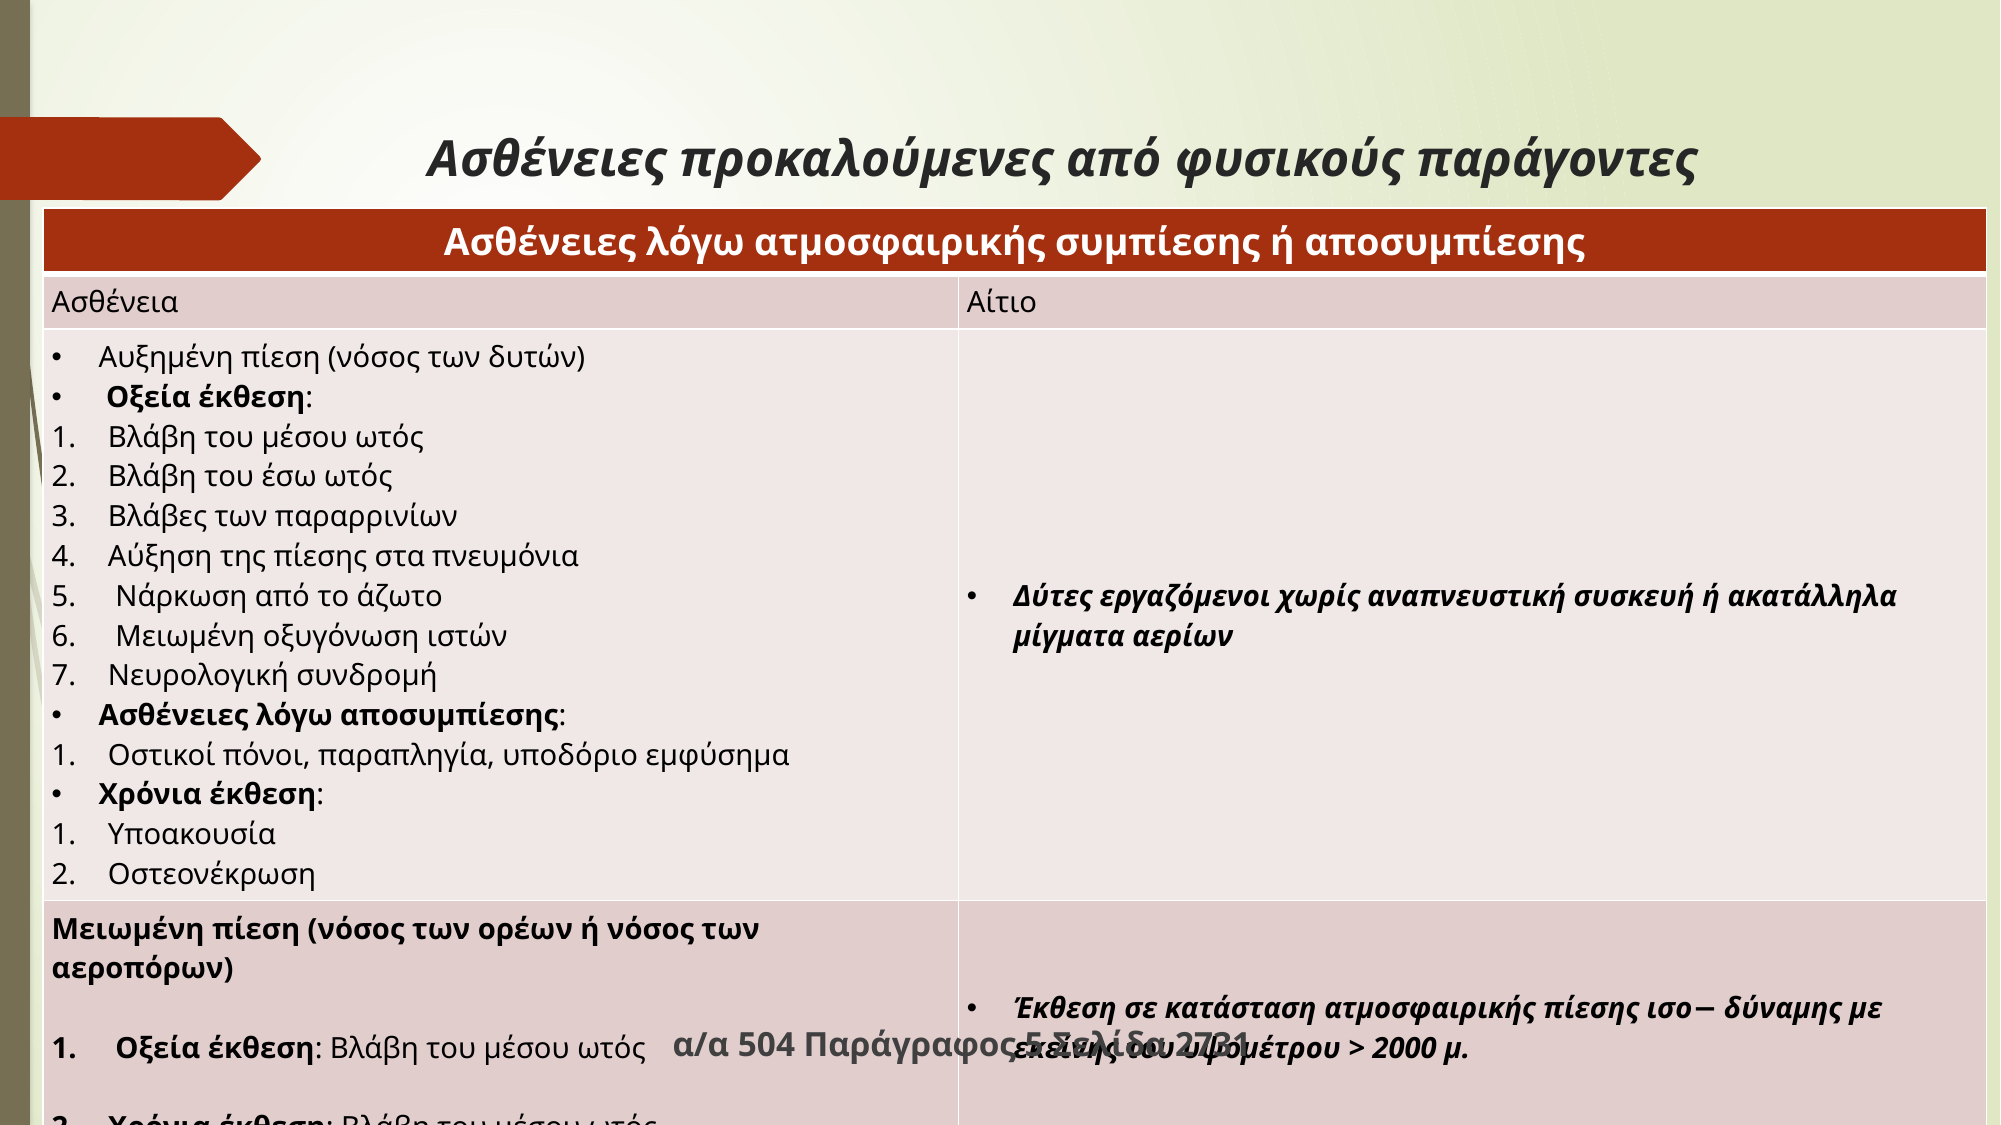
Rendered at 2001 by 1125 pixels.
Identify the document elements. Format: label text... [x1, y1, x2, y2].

table_cell Αυξημένη πίεση (νόσος των δυτών) Οξεία έκθεση: Βλάβη του μέσου ωτός Βλάβη του έσω ωτός Βλάβες των παραρρινίων Αύξηση της πίεσης στα πνευμόνια Νάρκωση από το άζωτο Μειωμένη οξυγόνωση ιστών Νευρολογική συνδρομή Ασθένειες λόγω αποσυμπίεσης: Οστικοί πόνοι, παραπληγία, υποδόριο εμφύσημα Χρόνια έκθεση: Υποακουσία Οστεονέκρωση [44, 330, 958, 900]
title Ασθένειες προκαλούμενες από φυσικούς παράγοντες [387, 34, 1741, 195]
table_cell Αίτιο [959, 277, 1986, 328]
table_cell Δύτες εργαζόμενοι χωρίς αναπνευστική συσκευή ή ακατάλληλα μίγματα αερίων [959, 330, 1986, 900]
list α/α 504 Παράγραφος 5 Σελίδα 2731 [0, 1013, 1934, 1089]
table_cell Έκθεση σε κατάσταση ατμοσφαιρικής πίεσης ισο− δύναμης με εκείνης του υψομέτρου > 2000 μ. [959, 901, 1986, 1125]
table_cell Μειωμένη πίεση (νόσος των ορέων ή νόσος των αεροπόρων) Οξεία έκθεση: Βλάβη του μέσου ωτός Χρόνια έκθεση: Βλάβη του μέσου ωτός [44, 1089, 958, 1125]
table_header Ασθένειες λόγω ατμοσφαιρικής συμπίεσης ή αποσυμπίεσης [44, 209, 1986, 271]
table_cell Ασθένεια [44, 277, 958, 328]
table_cell Μειωμένη πίεση (νόσος των ορέων ή νόσος των αεροπόρων) Οξεία έκθεση: Βλάβη του μέσου ωτός Χρόνια έκθεση: Βλάβη του μέσου ωτός [44, 901, 958, 1013]
